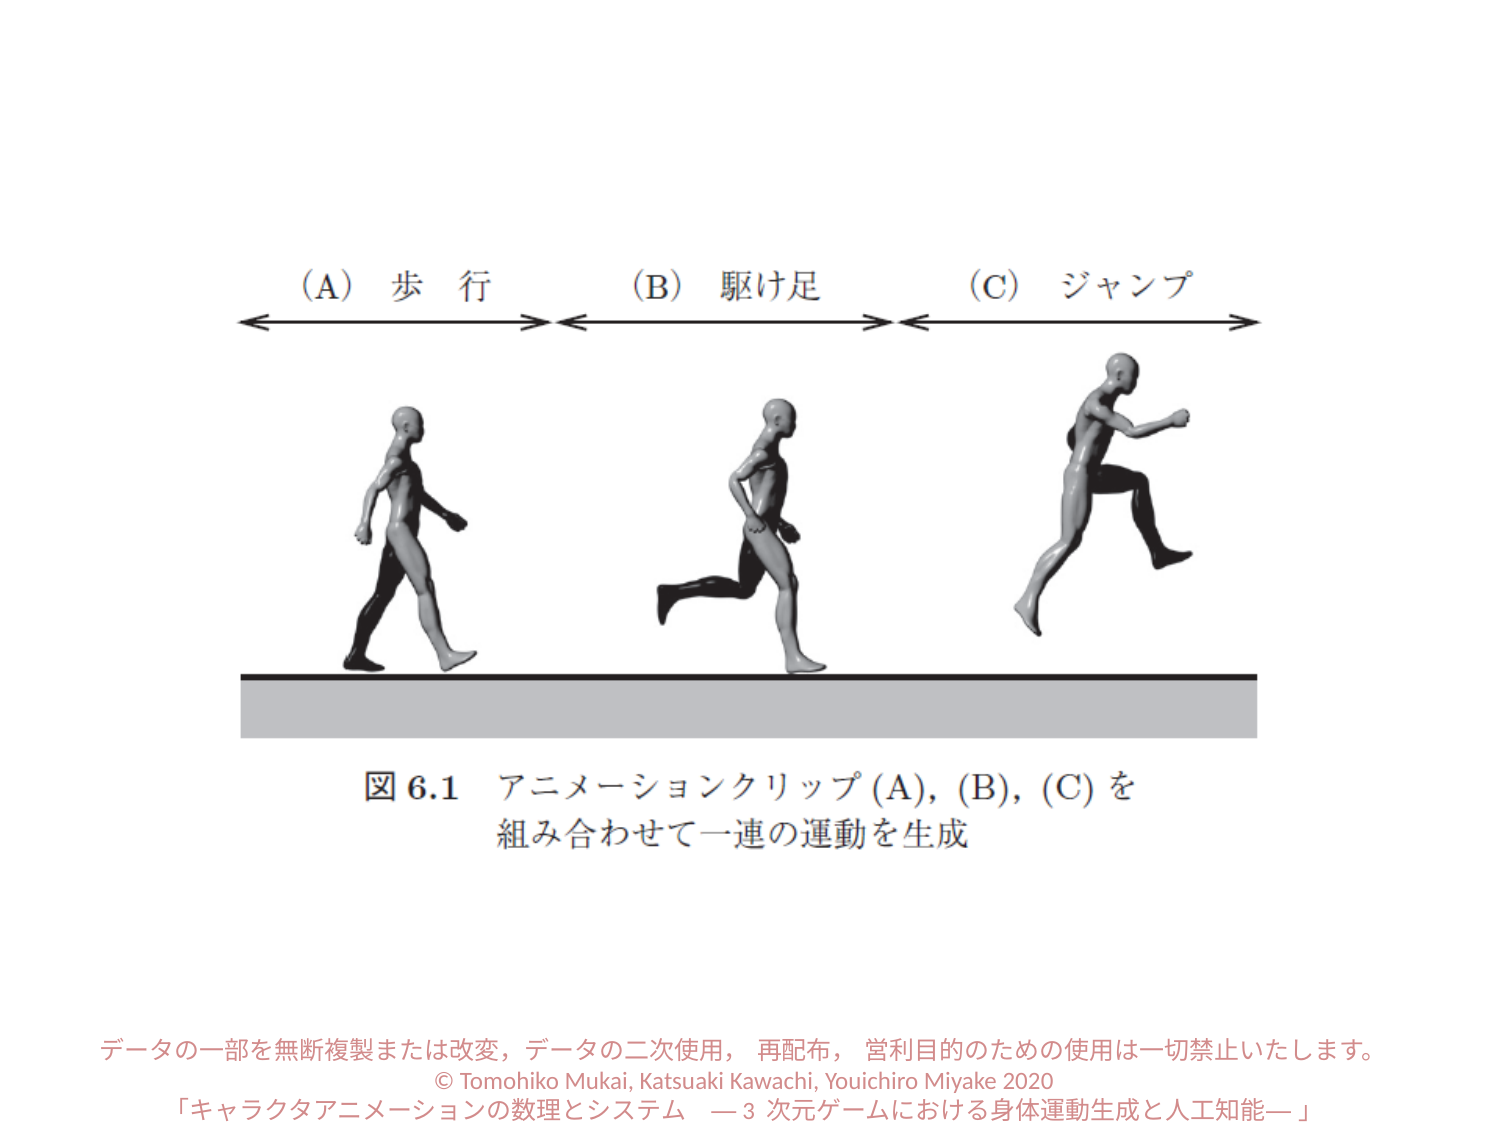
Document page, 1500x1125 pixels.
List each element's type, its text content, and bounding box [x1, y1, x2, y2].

picture [205, 252, 1295, 873]
footer データの一部を無断複製または改変，データの二次使用， 再配布， 営利目的のための使用は一切禁止いたします。 © Tomohiko Mukai, Katsuaki Kawachi, Youichiro Miyake 2020 「キャラクタアニメーションの数理とシステム ―3 次元ゲームにおける身体運動生成と人工知能― 」 [17, 1035, 1471, 1125]
